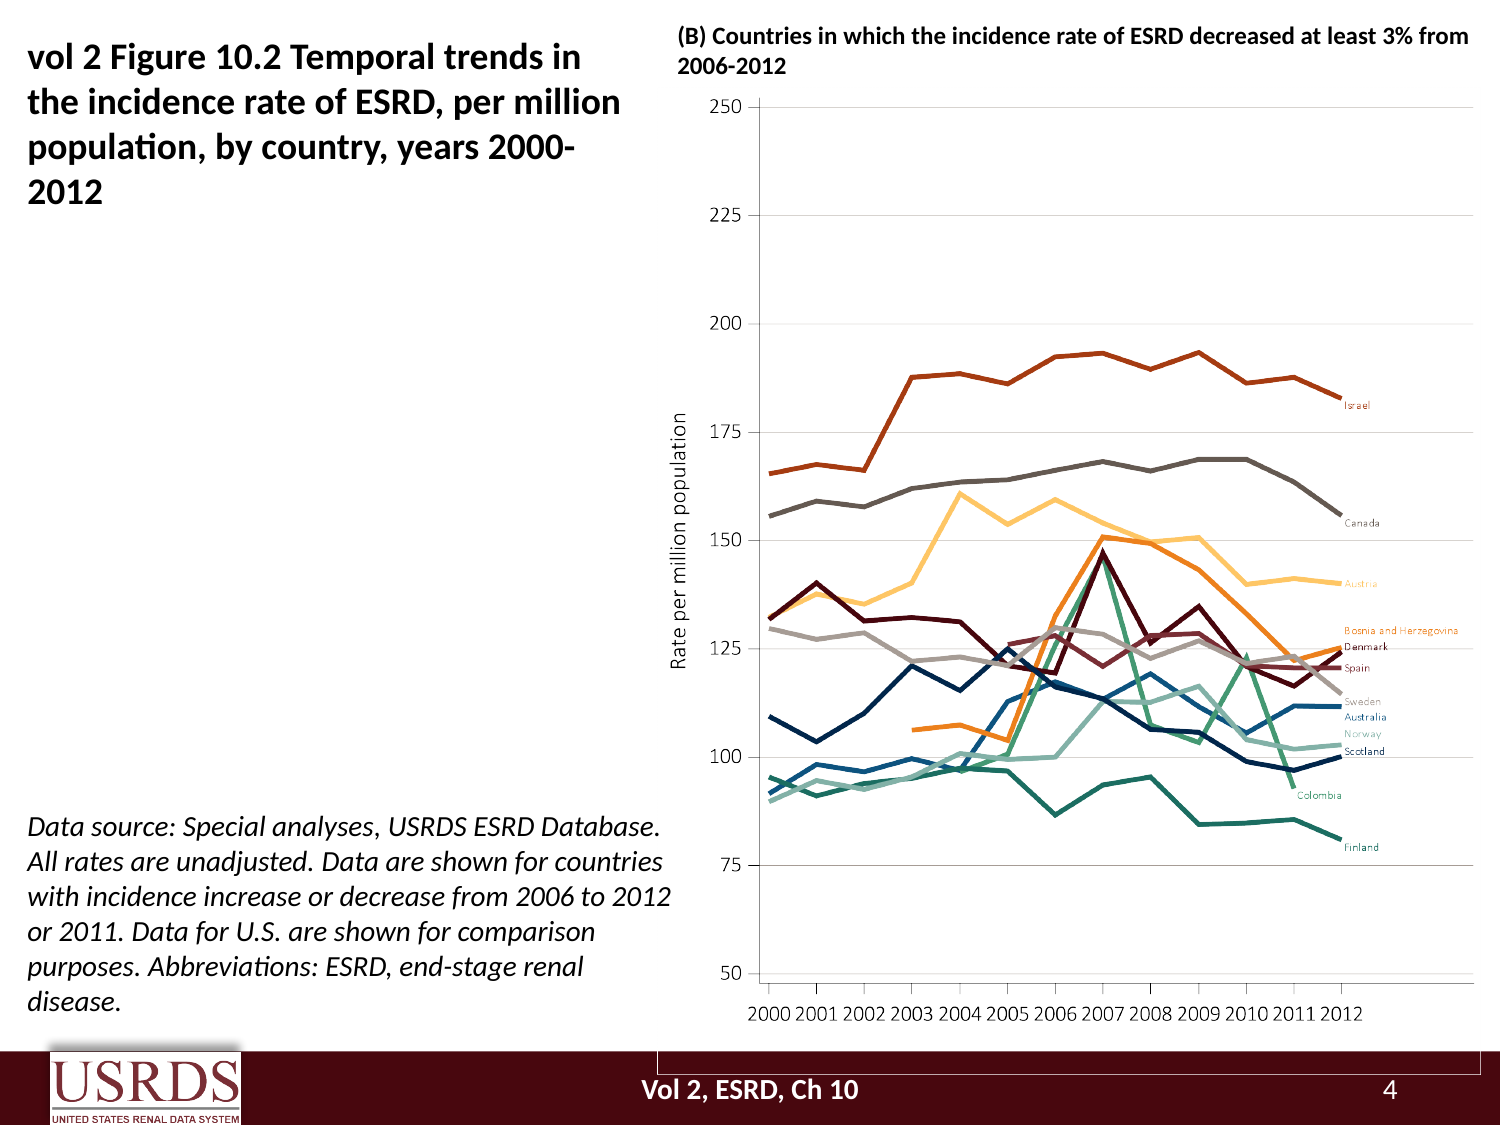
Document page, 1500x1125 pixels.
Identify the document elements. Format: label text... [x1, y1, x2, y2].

text_box (B) Countries in which the incidence rate of ESRD decreased at least 3% from 2006-2012 [662, 12, 1500, 63]
footer Vol 2, ESRD, Ch 10 [587, 1062, 913, 1113]
slide_number 4 [1262, 1085, 1413, 1108]
picture [657, 87, 1481, 1076]
picture [50, 1051, 242, 1125]
title vol 2 Figure 10.2 Temporal trends in the incidence rate of ESRD, per million population, by country, years 2000-2012 [12, 24, 650, 138]
text_box Data source: Special analyses, USRDS ESRD Database. All rates are unadjusted. Data are shown for countries with incidence increase or decrease from 2006 to 2012 or 2011. Data for U.S. are shown for comparison purposes. Abbreviations: ESRD, end-stage renal disease. [12, 799, 652, 938]
